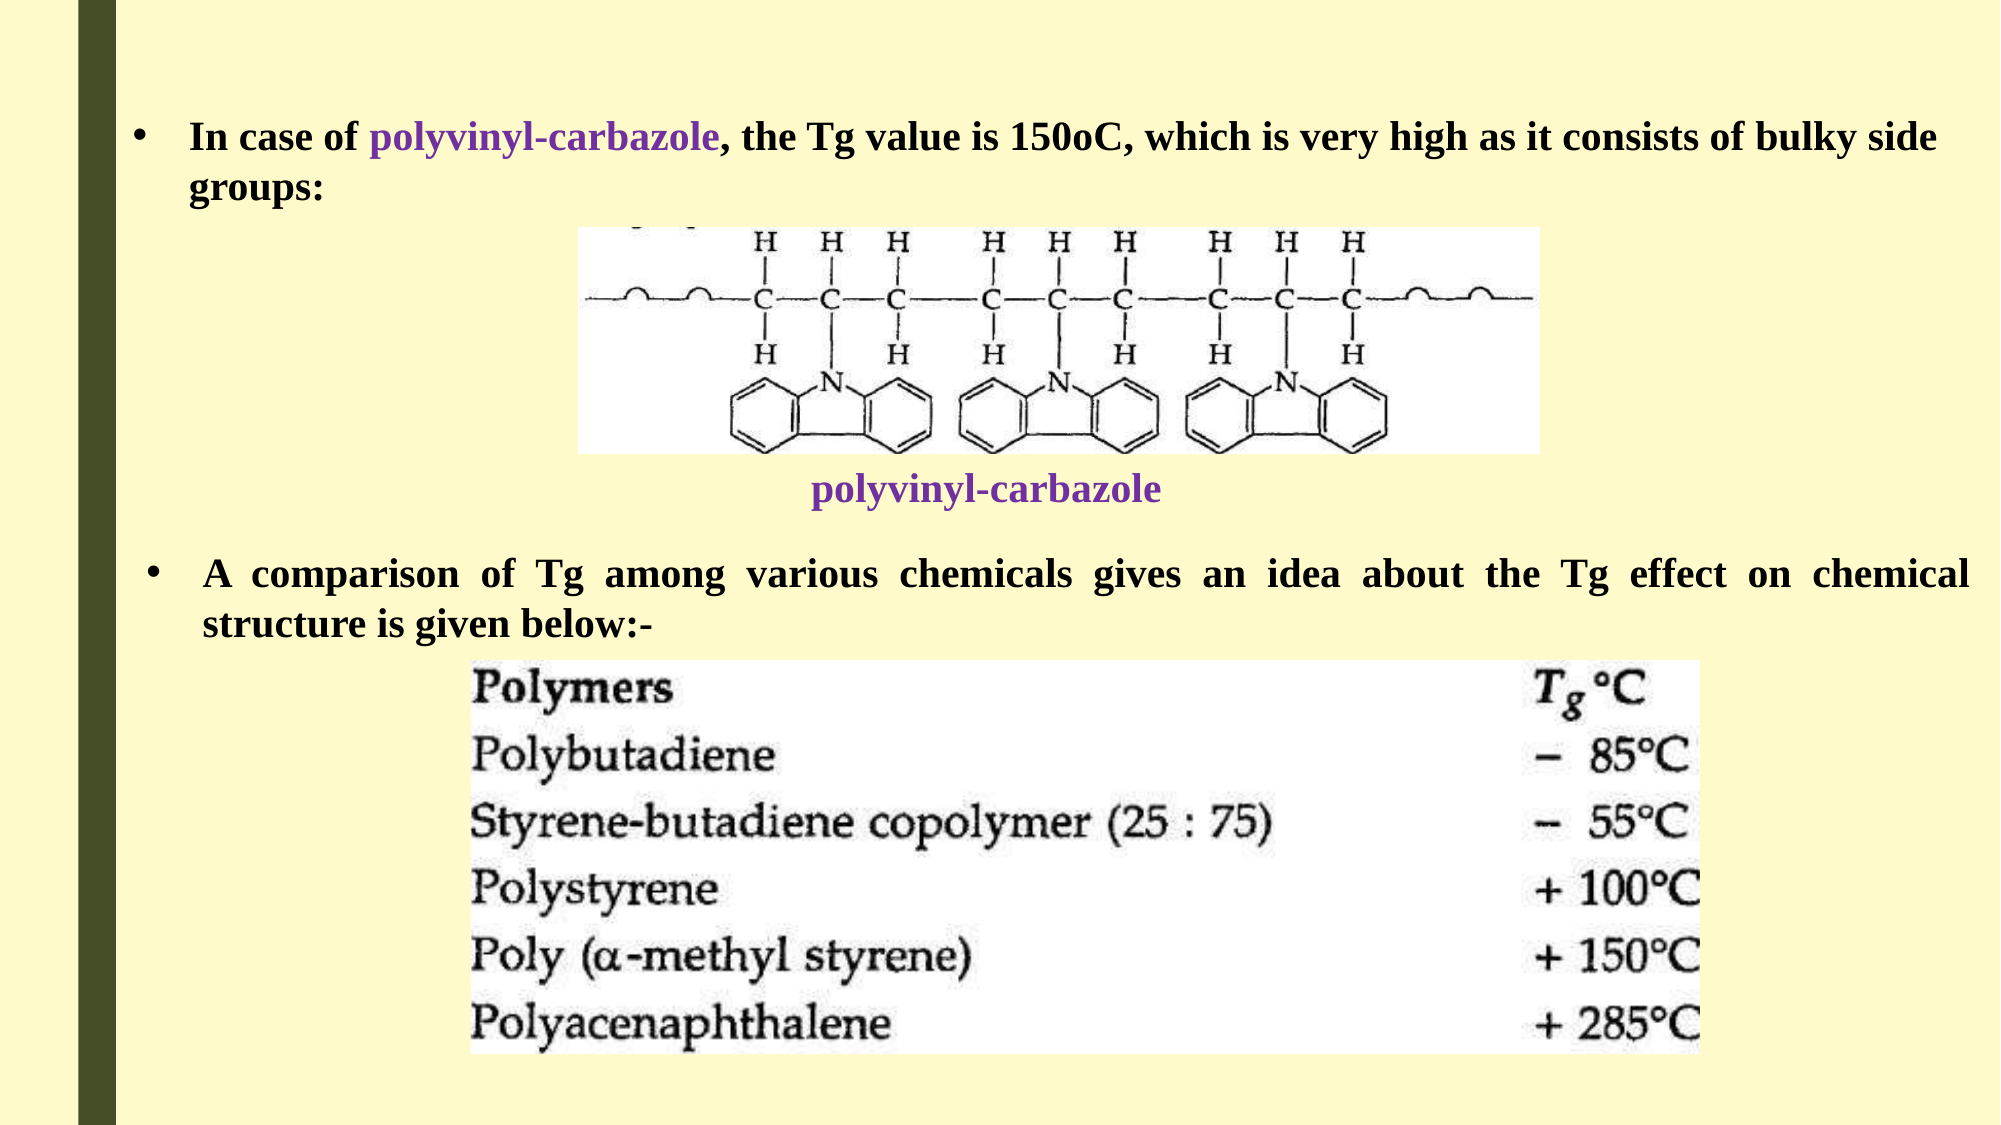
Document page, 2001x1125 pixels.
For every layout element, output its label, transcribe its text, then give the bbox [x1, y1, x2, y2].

text_box In case of polyvinyl-carbazole, the Tg value is 150oC, which is very high as it consists of bulky side groups: [117, 101, 2000, 217]
picture [470, 660, 1700, 1054]
picture [577, 227, 1540, 454]
text_box A comparison of Tg among various chemicals gives an idea about the Tg effect on chemical structure is given below:- [131, 538, 1987, 654]
text_box polyvinyl-carbazole [796, 453, 1797, 519]
